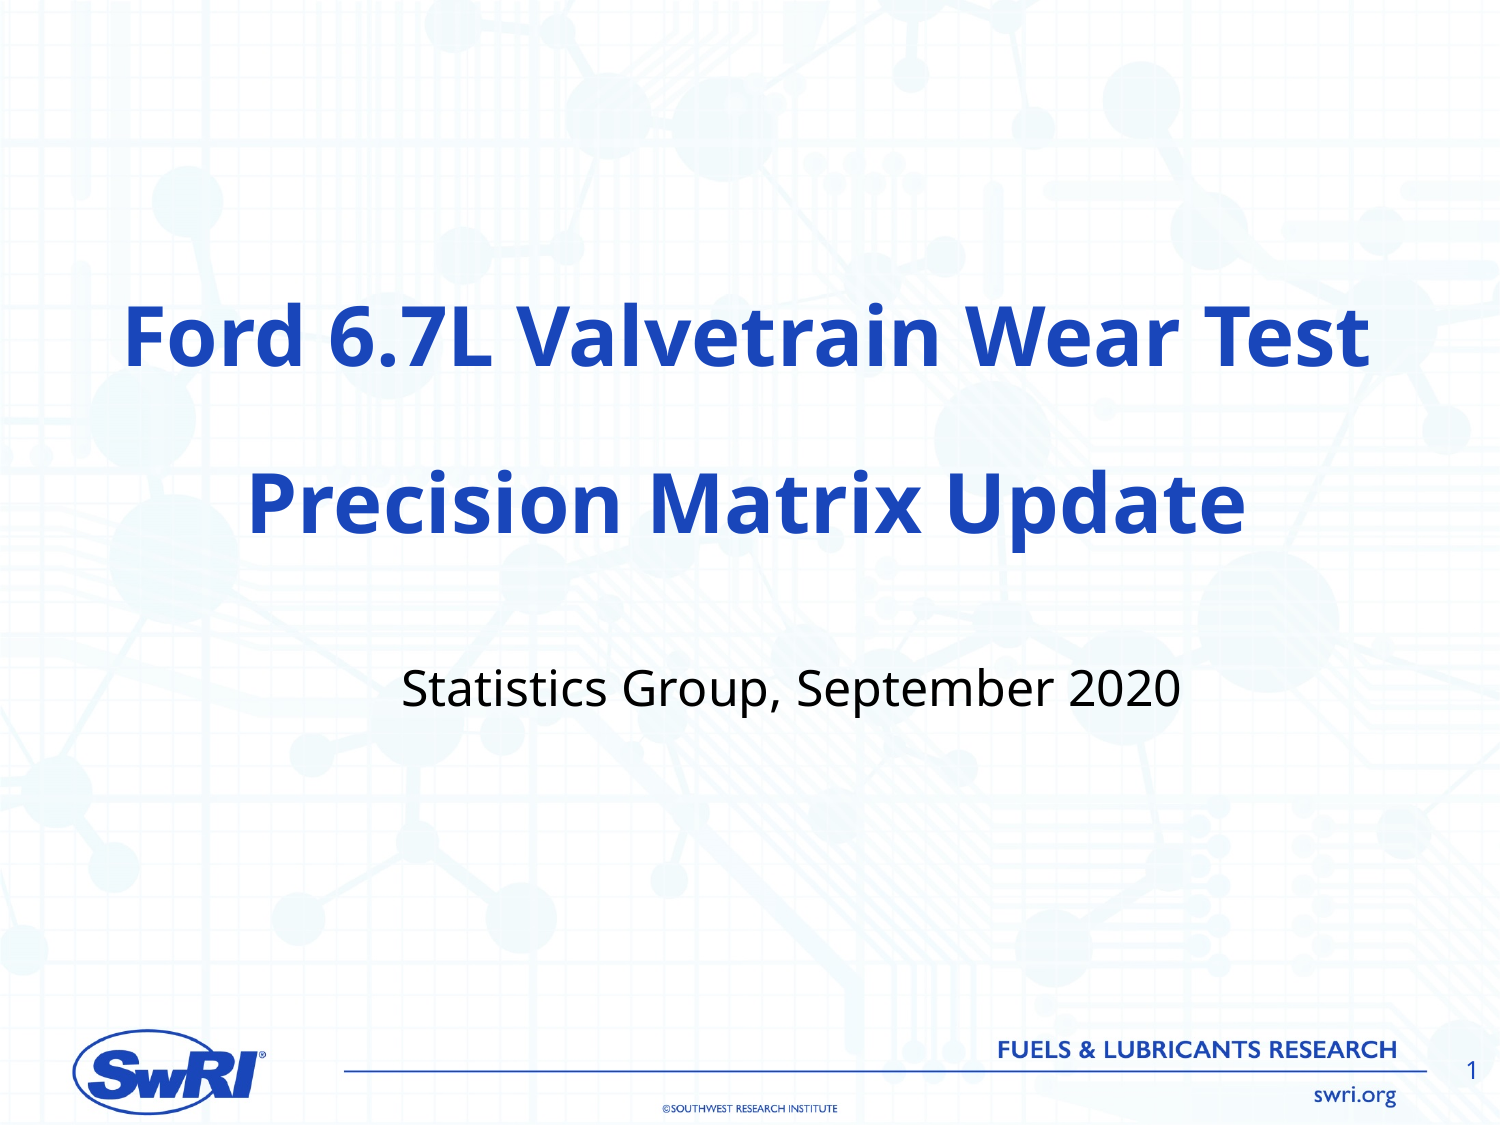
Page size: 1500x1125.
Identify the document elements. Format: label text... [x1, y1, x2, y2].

picture [0, 0, 1500, 1125]
slide_number 1 [1424, 1041, 1495, 1102]
title Ford 6.7L Valvetrain Wear Test Precision Matrix Update [34, 404, 1460, 529]
list Statistics Group, September 2020 [386, 648, 1218, 831]
